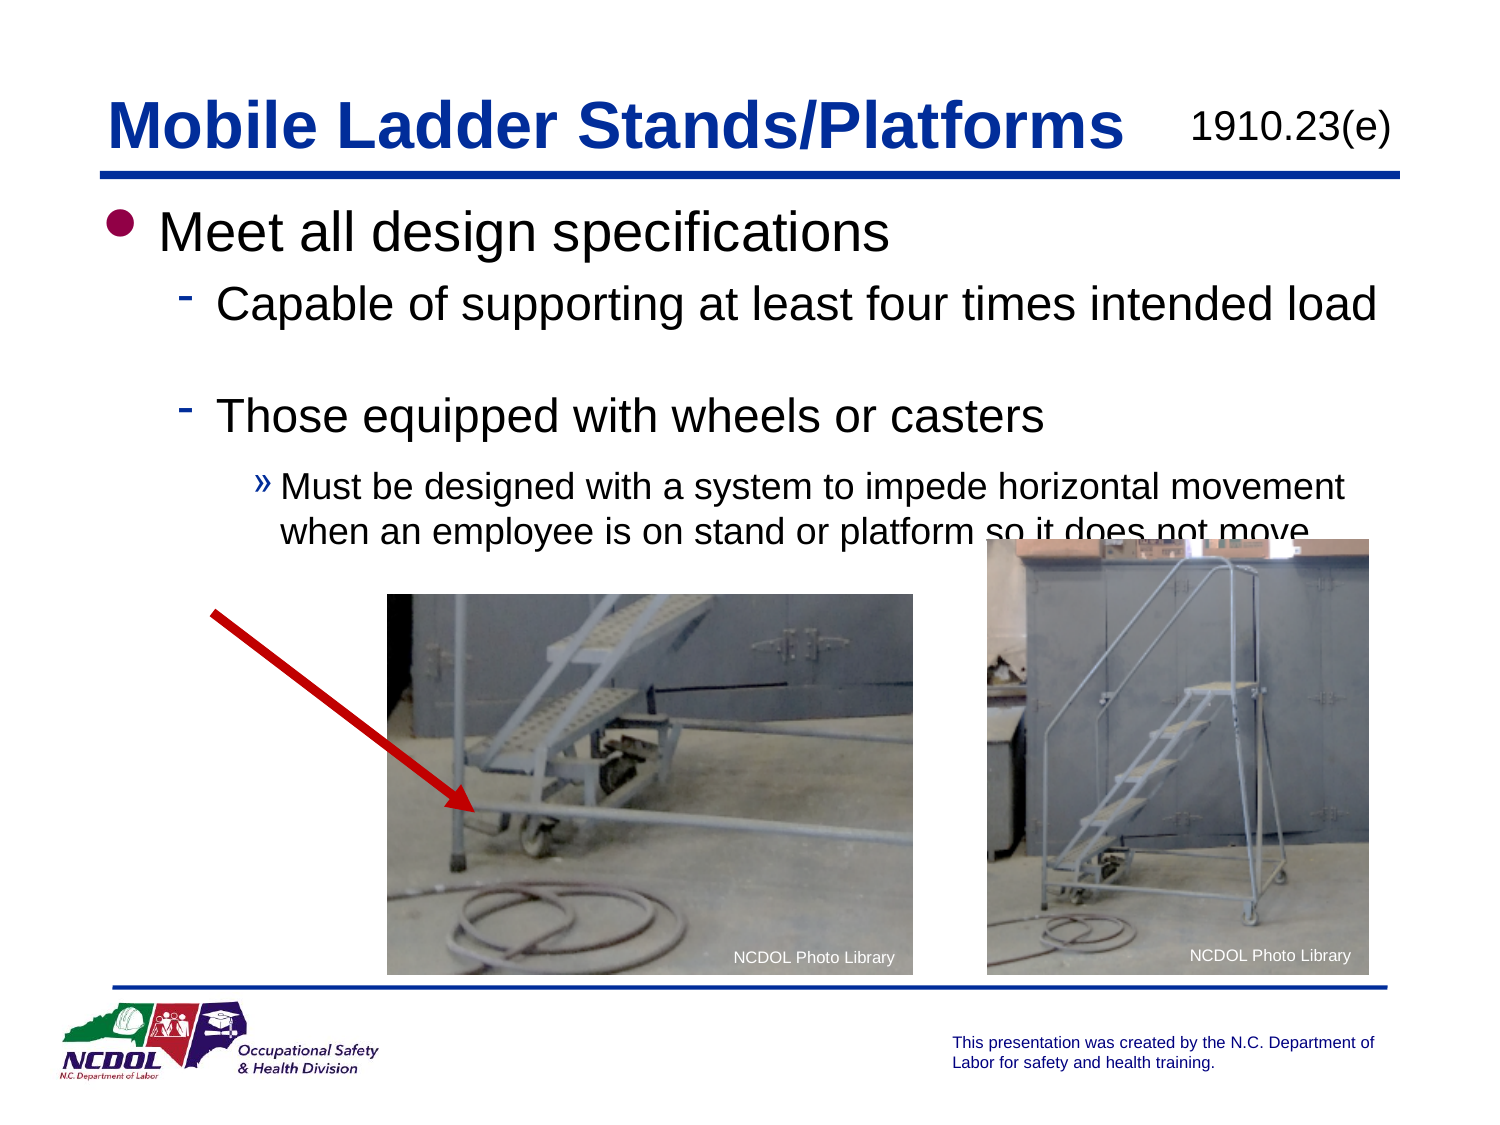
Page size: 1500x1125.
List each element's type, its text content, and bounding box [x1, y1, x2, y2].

list Meet all design specifications Capable of supporting at least four times intended load Those equipped with wheels or casters Must be designed with a system to impede horizontal movement when an employee is on stand or platform so it does not move [87, 187, 1413, 963]
picture [50, 992, 388, 1090]
picture [387, 594, 913, 976]
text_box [212, 612, 476, 813]
title Mobile Ladder Stands/Platforms [99, 81, 1400, 163]
list 1910.23(e) [1175, 90, 1500, 154]
picture [987, 538, 1369, 976]
